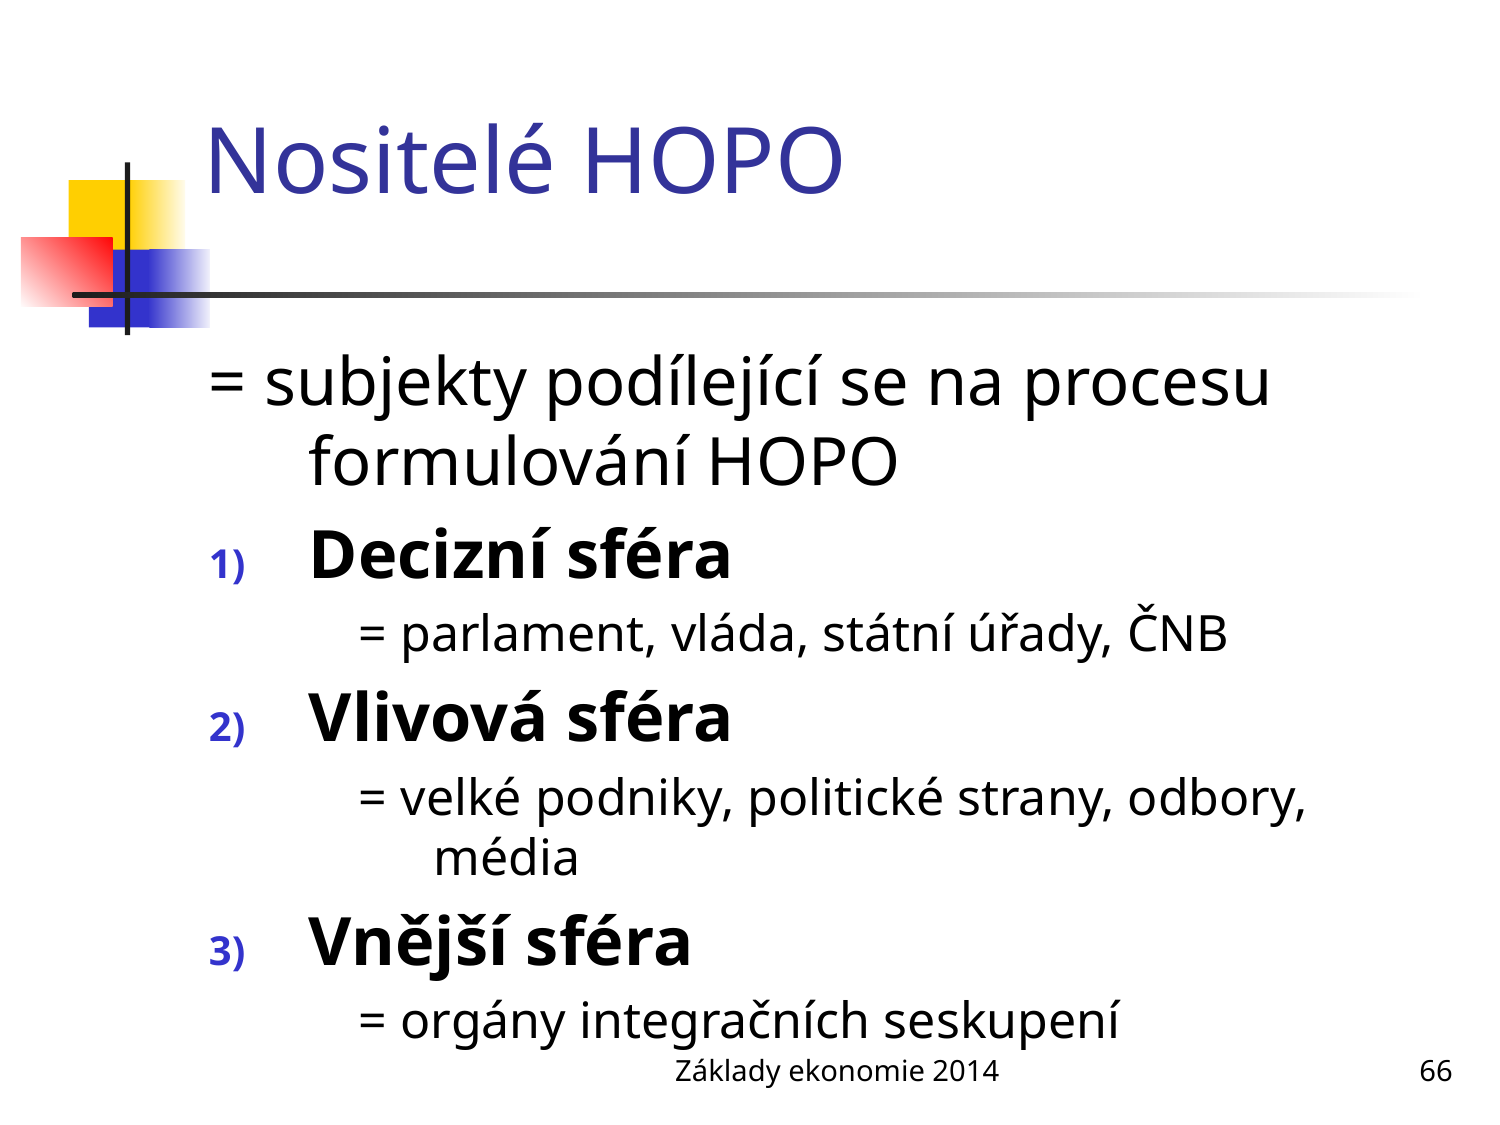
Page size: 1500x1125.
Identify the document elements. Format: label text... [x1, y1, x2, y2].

list = subjekty podílející se na procesu formulování HOPO Decizní sféra = parlament, vláda, státní úřady, ČNB Vlivová sféra = velké podniky, politické strany, odbory, média Vnější sféra = orgány integračních seskupení [193, 331, 1469, 1006]
title Nositelé HOPO [188, 91, 1468, 219]
slide_number 66 [1155, 1024, 1468, 1100]
footer Základy ekonomie 2014 [600, 1024, 1075, 1100]
